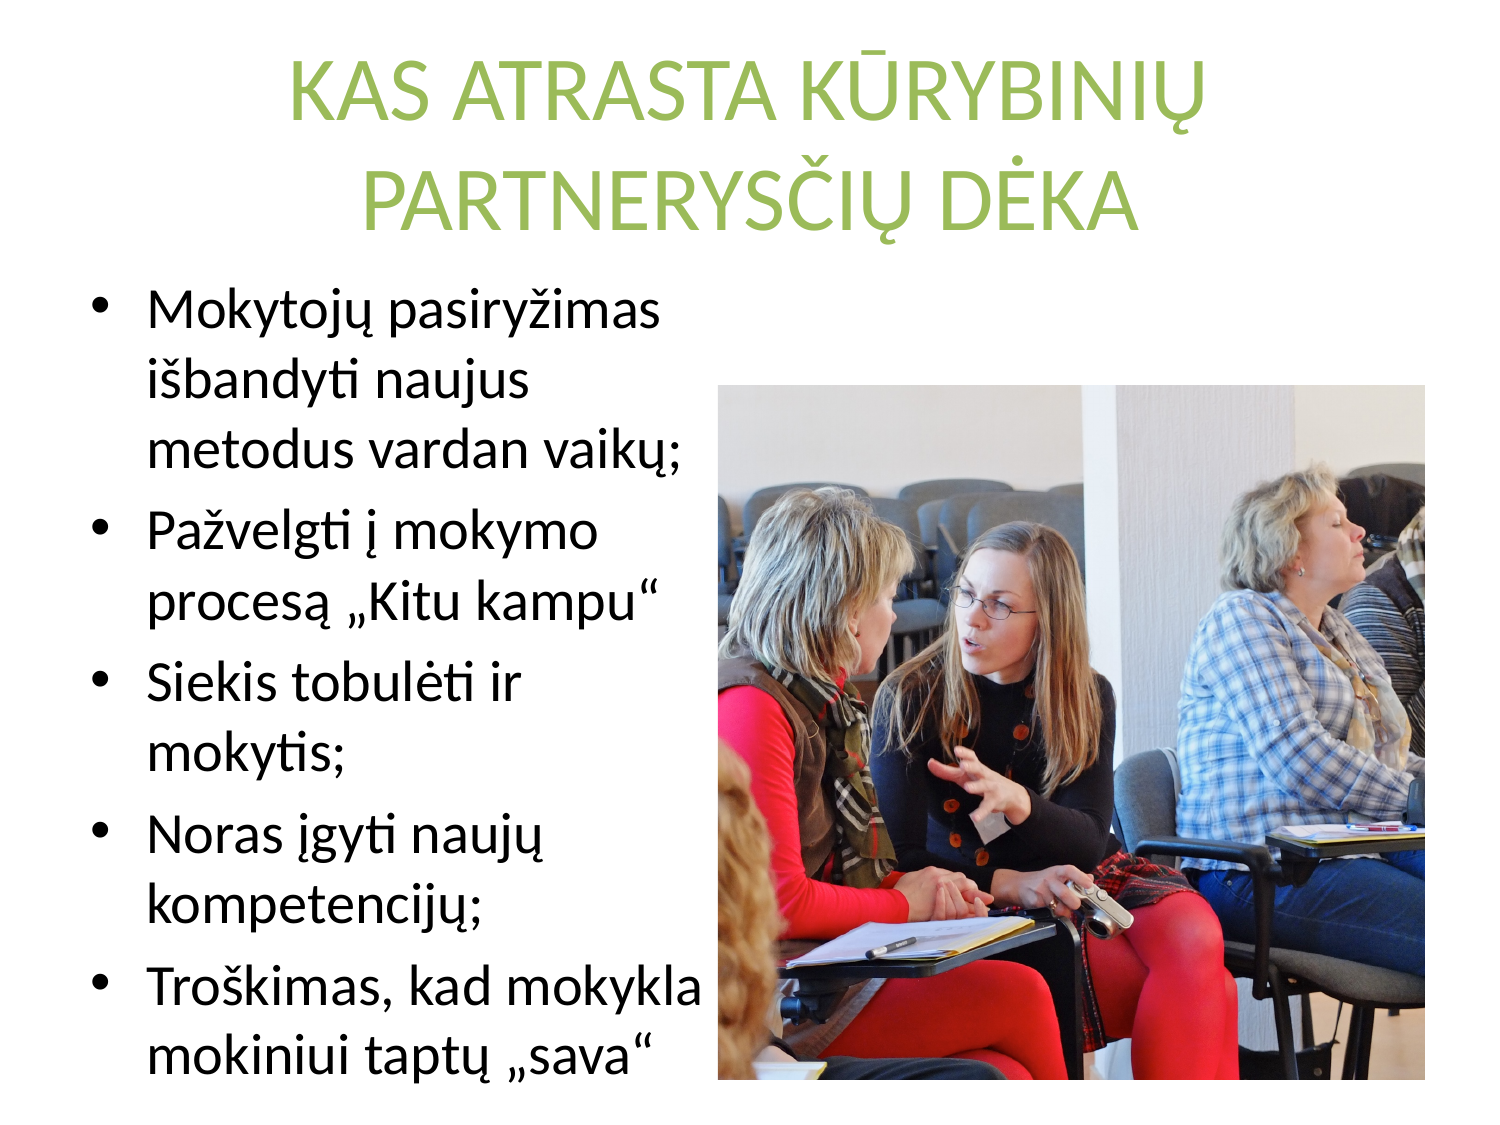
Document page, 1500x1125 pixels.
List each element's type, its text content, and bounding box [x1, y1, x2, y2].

list Mokytojų pasiryžimas išbandyti naujus metodus vardan vaikų; Pažvelgti į mokymo procesą „Kitu kampu“ Siekis tobulėti ir mokytis; Noras įgyti naujų kompetencijų; Troškimas, kad mokykla mokiniui taptų „sava“ [75, 262, 738, 1005]
title KAS ATRASTA KŪRYBINIŲ PARTNERYSČIŲ DĖKA [75, 45, 1425, 233]
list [717, 385, 1426, 1080]
